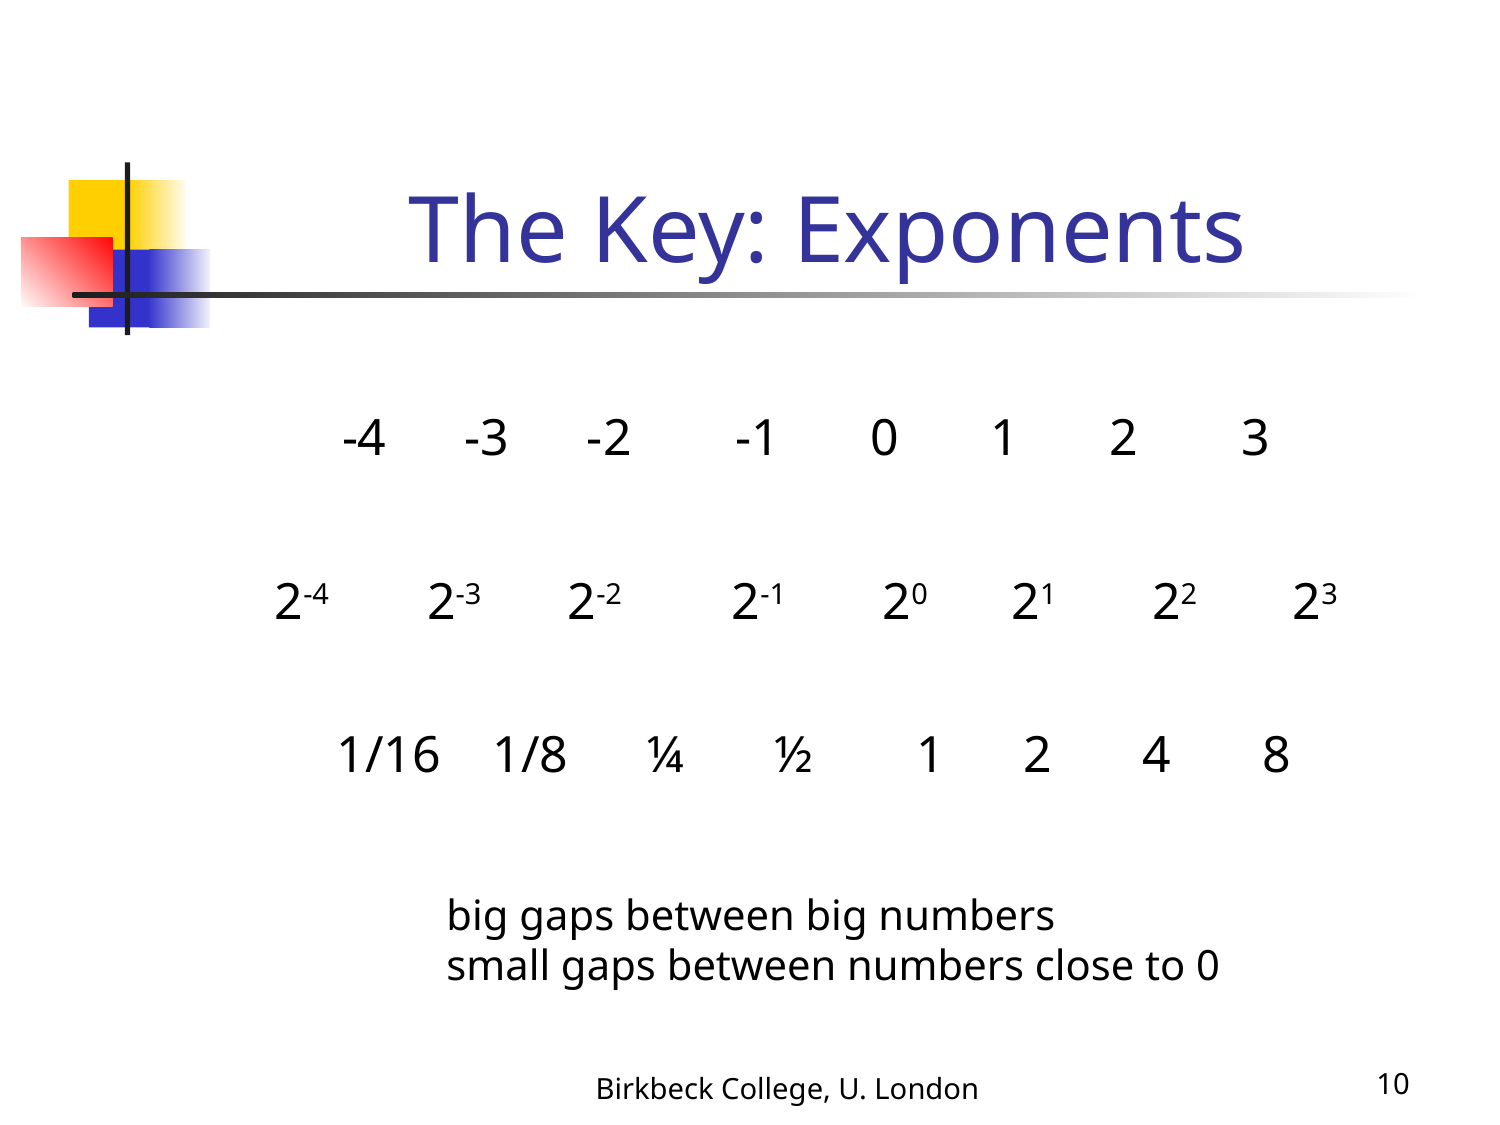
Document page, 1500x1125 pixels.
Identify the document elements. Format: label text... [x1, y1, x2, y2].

text_box 22 [1137, 562, 1213, 638]
text_box big gaps between big numbers small gaps between numbers close to 0 [431, 881, 1236, 997]
text_box 20 [867, 562, 943, 638]
text_box 1/16 1/8 ¼ ½ 1 2 4 8 [322, 714, 1307, 790]
text_box 2-2 [553, 562, 638, 638]
text_box 2-4 [260, 562, 345, 638]
text_box 21 [996, 562, 1072, 638]
text_box -4 -3 -2 -1 0 1 2 3 [327, 398, 1287, 474]
title The Key: Exponents [188, 101, 1468, 289]
text_box 23 [1278, 562, 1353, 638]
text_box 2-1 [717, 562, 802, 638]
text_box 2-3 [412, 562, 497, 638]
slide_number 10 [1112, 1037, 1426, 1113]
footer Birkbeck College, U. London [549, 1037, 1026, 1113]
